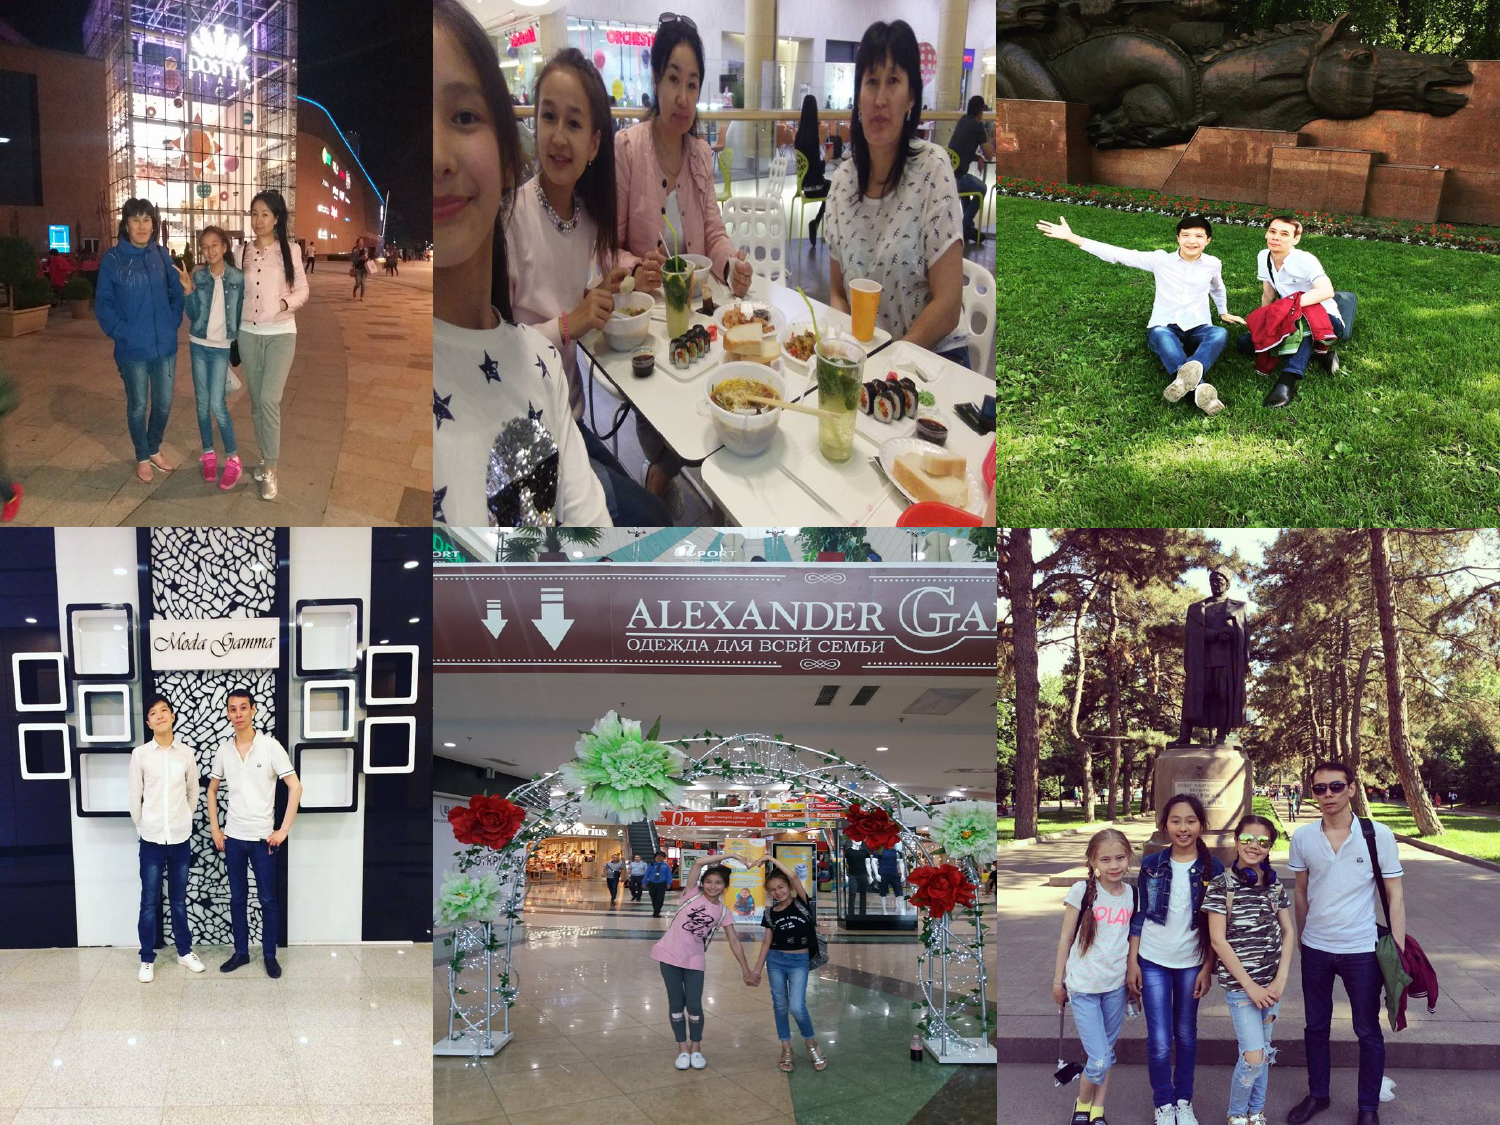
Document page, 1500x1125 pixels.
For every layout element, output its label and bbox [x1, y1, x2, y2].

list [0, 0, 431, 525]
picture [0, 0, 1500, 1125]
